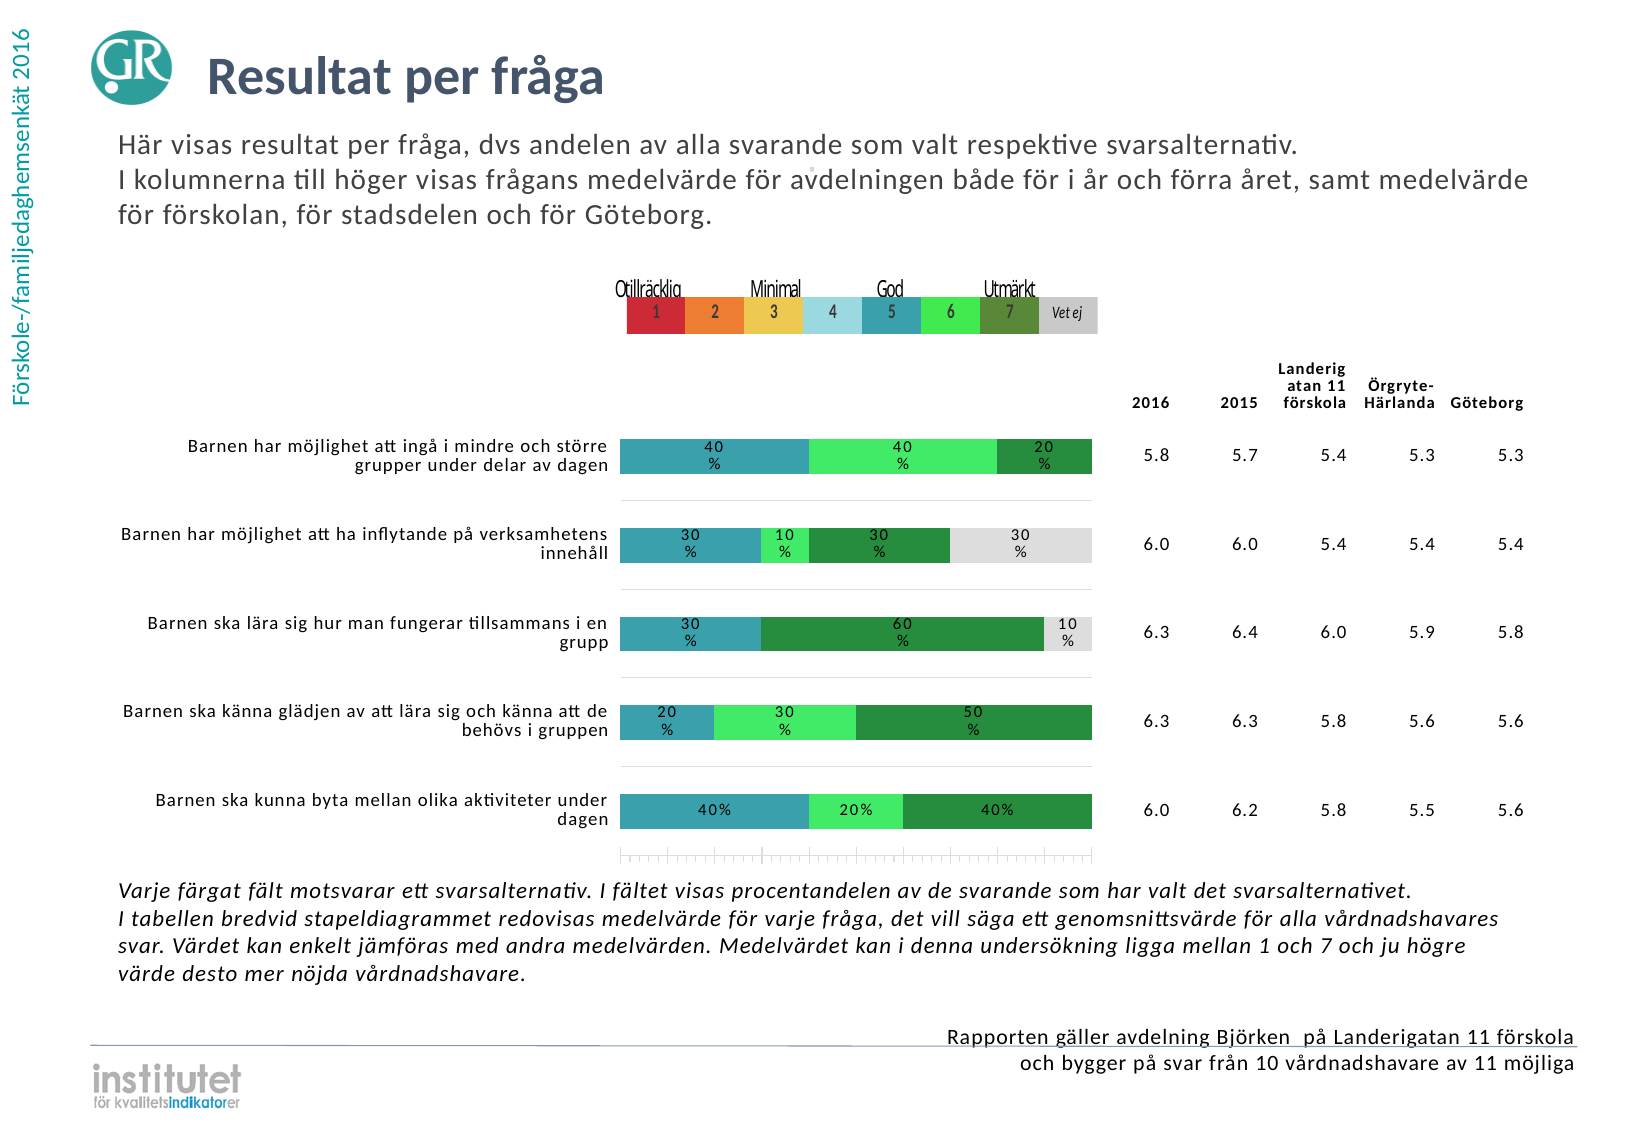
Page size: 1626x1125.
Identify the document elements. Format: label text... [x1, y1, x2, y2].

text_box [17, 1045, 1578, 1111]
text_box Här visas resultat per fråga, dvs andelen av alla svarande som valt respektive svarsalternativ. I kolumnerna till höger visas frågans medelvärde för avdelningen både för i år och förra året, samt medelvärde för förskolan, för stadsdelen och för Göteborg. [118, 125, 1537, 262]
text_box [609, 269, 1099, 336]
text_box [118, 875, 1506, 1045]
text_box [118, 324, 1453, 1039]
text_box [207, 40, 1460, 126]
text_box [118, 153, 1506, 213]
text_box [118, 1047, 1506, 1052]
